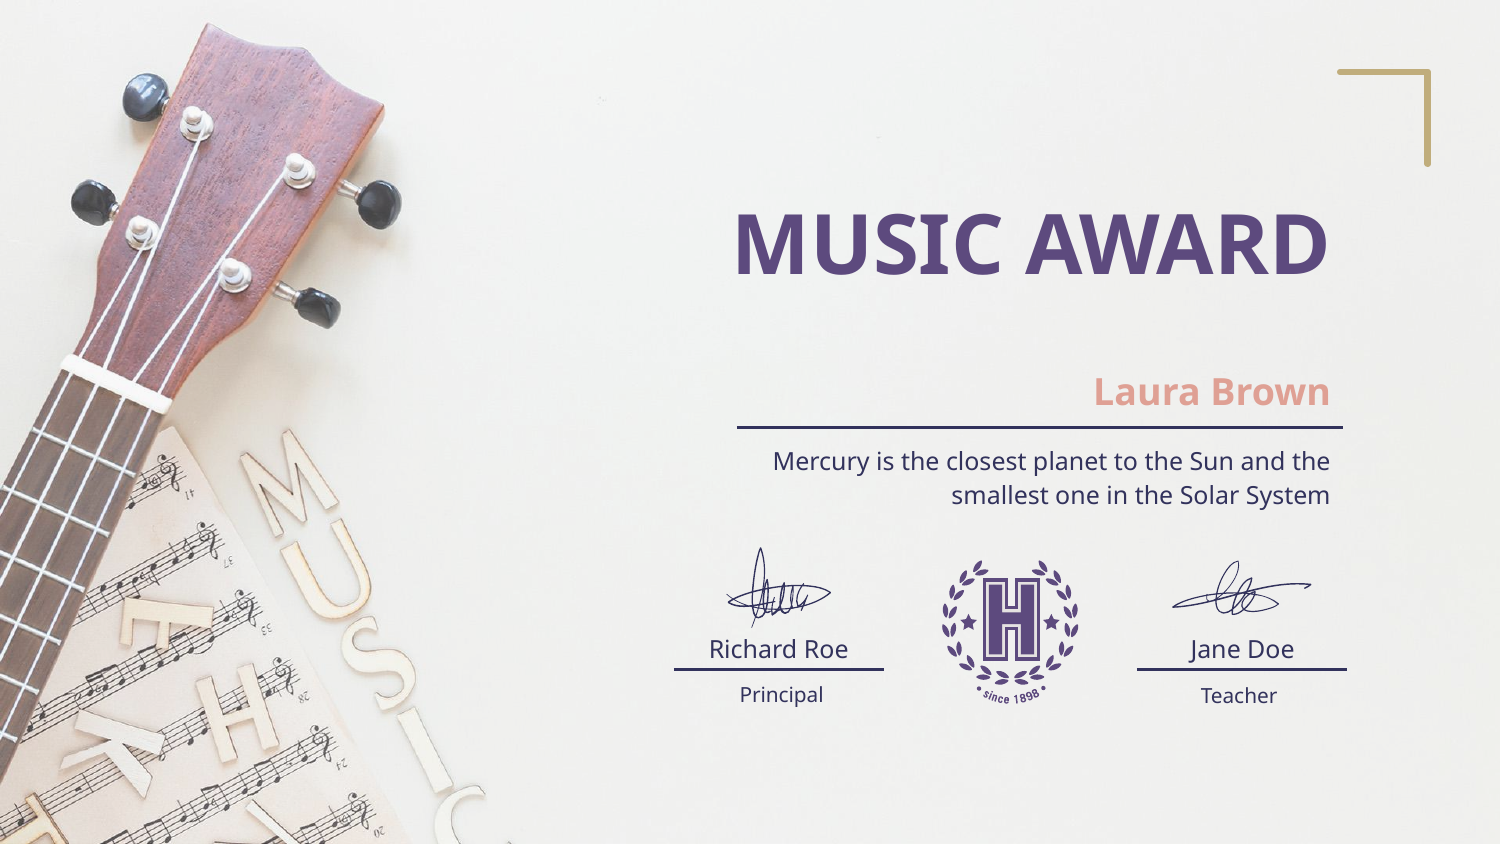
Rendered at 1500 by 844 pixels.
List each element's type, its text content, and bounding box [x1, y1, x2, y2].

text_box [726, 547, 831, 628]
subtitle Mercury is the closest planet to the Sun and the smallest one in the Solar System [740, 438, 1347, 513]
subtitle Principal [628, 672, 929, 713]
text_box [738, 429, 1342, 434]
title Laura Brown [771, 364, 1347, 418]
subtitle Richard Roe [638, 632, 919, 661]
text_box [1172, 560, 1312, 616]
subtitle Teacher [1091, 672, 1392, 713]
subtitle Principal [0, 0, 1500, 844]
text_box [941, 560, 1080, 704]
title MUSIC AWARD [555, 153, 1347, 342]
subtitle Jane Doe [1102, 632, 1384, 661]
